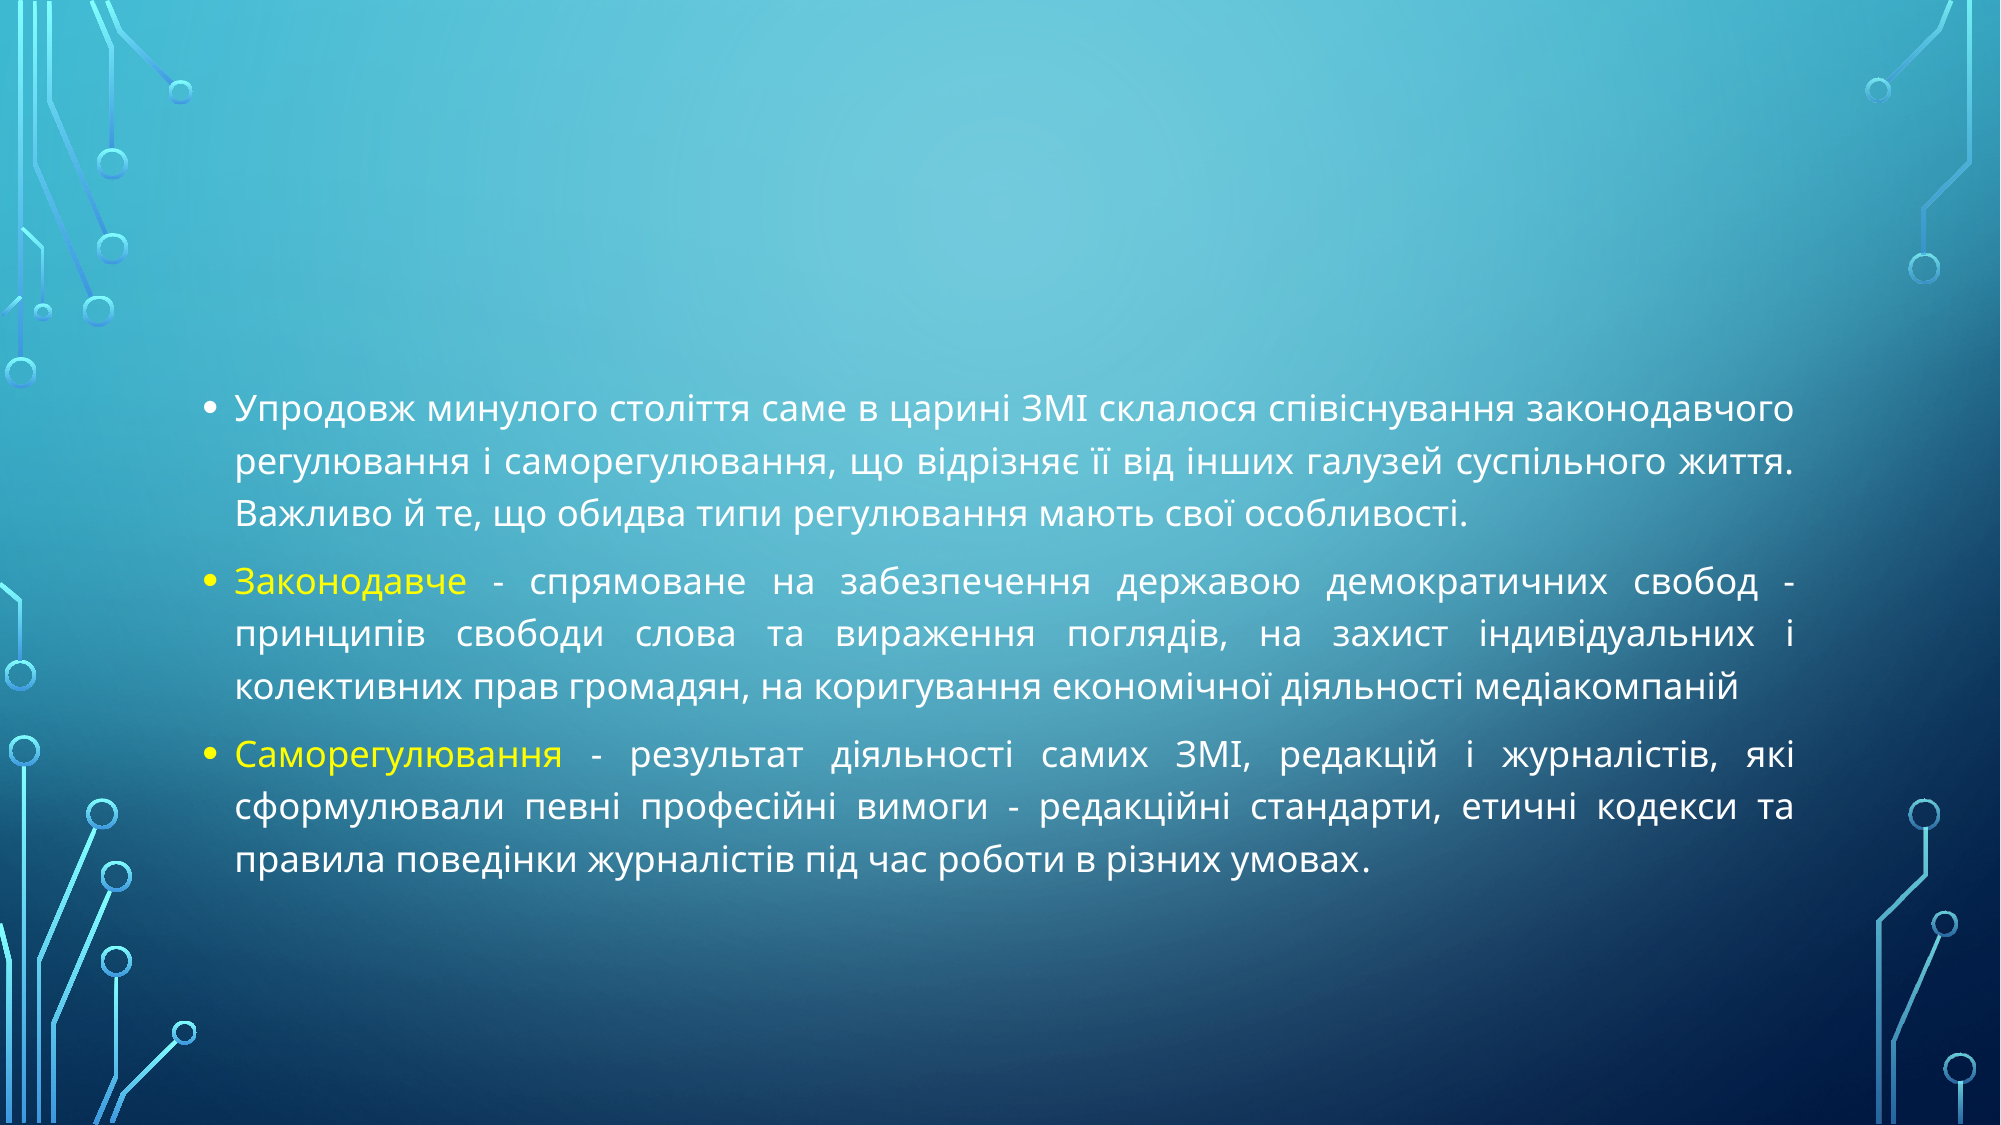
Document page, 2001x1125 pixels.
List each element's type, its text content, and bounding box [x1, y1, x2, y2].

list Упродовж минулого століття саме в царині ЗМІ склалося співіснування законодавчого регулювання і саморегулювання, що відрізняє її від інших галузей суспільного життя. Важливо й те, що обидва типи регулювання мають свої особливості. Законодавче - спрямоване на забезпечення державою демократичних свобод - принципів свободи слова та вираження поглядів, на захист індивідуальних і колективних прав громадян, на коригування економічної діяльності медіакомпаній Саморегулювання - результат діяльності самих ЗМІ, редакцій і журналістів, які сформулювали певні професійні вимоги - редакційні стандарти, етичні кодекси та правила поведінки журналістів під час роботи в різних умовах. [187, 369, 1813, 950]
